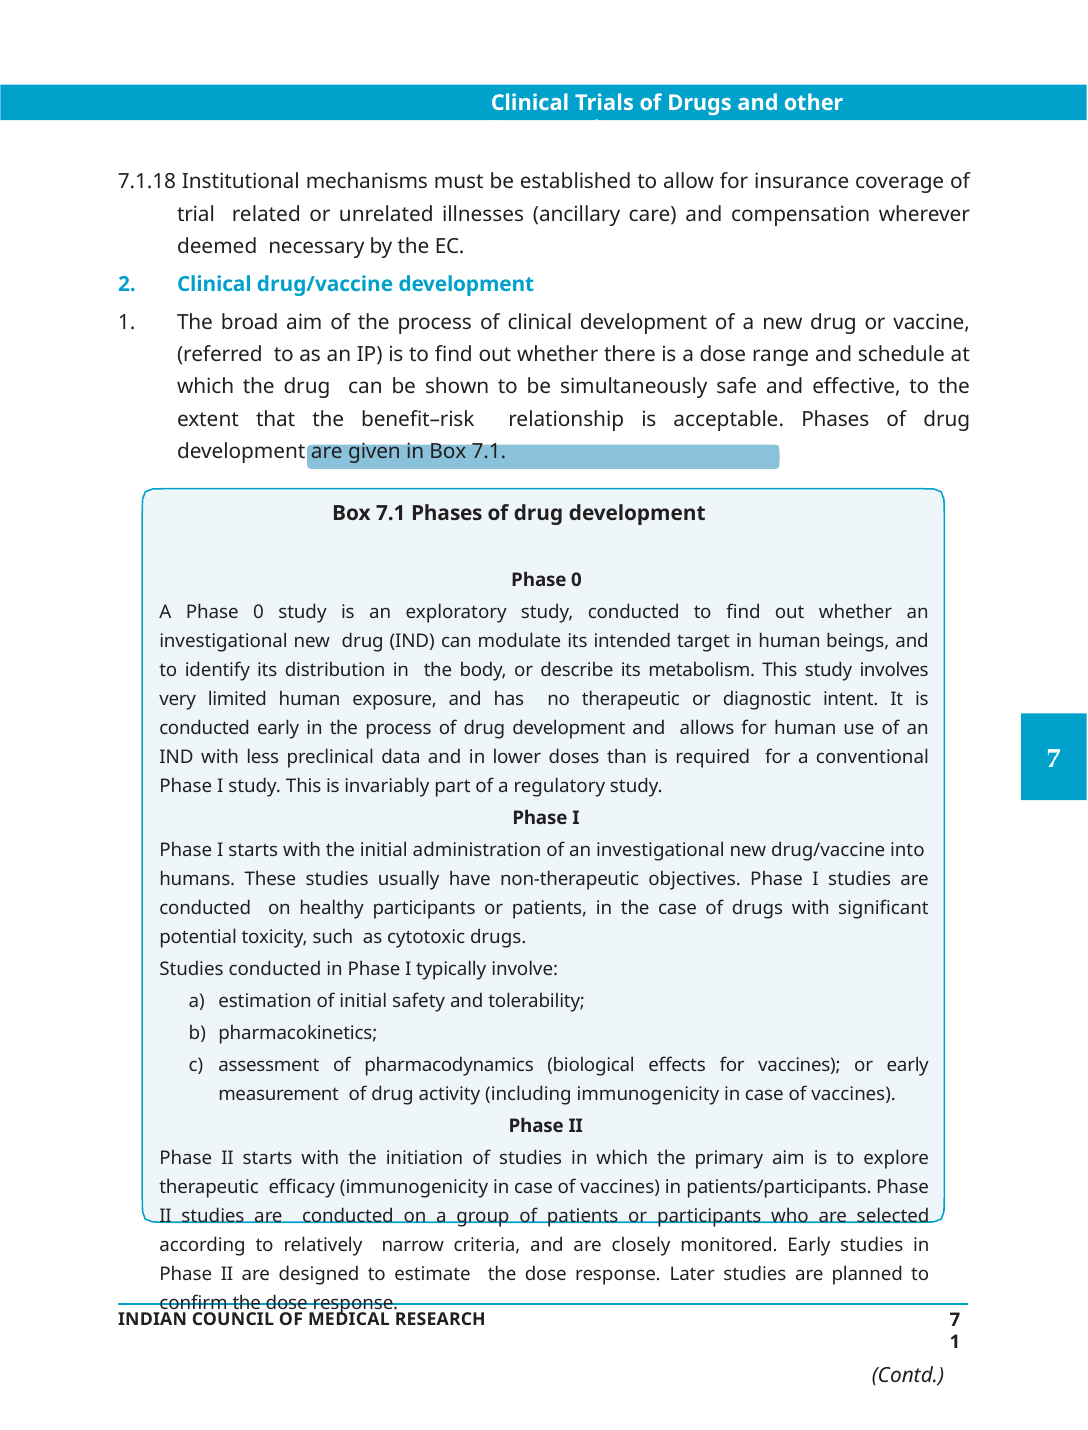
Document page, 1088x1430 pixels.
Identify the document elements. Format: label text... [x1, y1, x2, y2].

text_box Clinical Trials of Drugs and other Interventions 7.1.18 Institutional mechanisms must be established to allow for insurance coverage of trial related or unrelated illnesses (ancillary care) and compensation wherever deemed necessary by the EC. Clinical drug/vaccine development The broad aim of the process of clinical development of a new drug or vaccine, (referred to as an IP) is to find out whether there is a dose range and schedule at which the drug can be shown to be simultaneously safe and effective, to the extent that the benefit–risk relationship is acceptable. Phases of drug development are given in Box 7.1. Box 7.1 Phases of drug development Phase 0 A Phase 0 study is an exploratory study, conducted to find out whether an investigational new drug (IND) can modulate its intended target in human beings, and to identify its distribution in the body, or describe its metabolism. This study involves very limited human exposure, and has no therapeutic or diagnostic intent. It is conducted early in the process of drug development and allows for human use of an IND with less preclinical data and in lower doses than is required for a conventional Phase I study. This is invariably part of a regulatory study. Phase I Phase I starts with the initial administration of an investigational new drug/vaccine into humans. These studies usually have non-therapeutic objectives. Phase I studies are conducted on healthy participants or patients, in the case of drugs with significant potential toxicity, such as cytotoxic drugs. Studies conducted in Phase I typically involve: estimation of initial safety and tolerability; pharmacokinetics; assessment of pharmacodynamics (biological effects for vaccines); or early measurement of drug activity (including immunogenicity in case of vaccines). Phase II Phase II starts with the initiation of studies in which the primary aim is to explore therapeutic efficacy (immunogenicity in case of vaccines) in patients/participants. Phase II studies are conducted on a group of patients or participants who are selected according to relatively narrow criteria, and are closely monitored. Early studies in Phase II are designed to estimate the dose response. Later studies are planned to confirm the dose response. (Contd.) [115, 86, 971, 1387]
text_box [1020, 713, 1087, 801]
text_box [141, 487, 946, 1224]
text_box [0, 84, 1087, 121]
